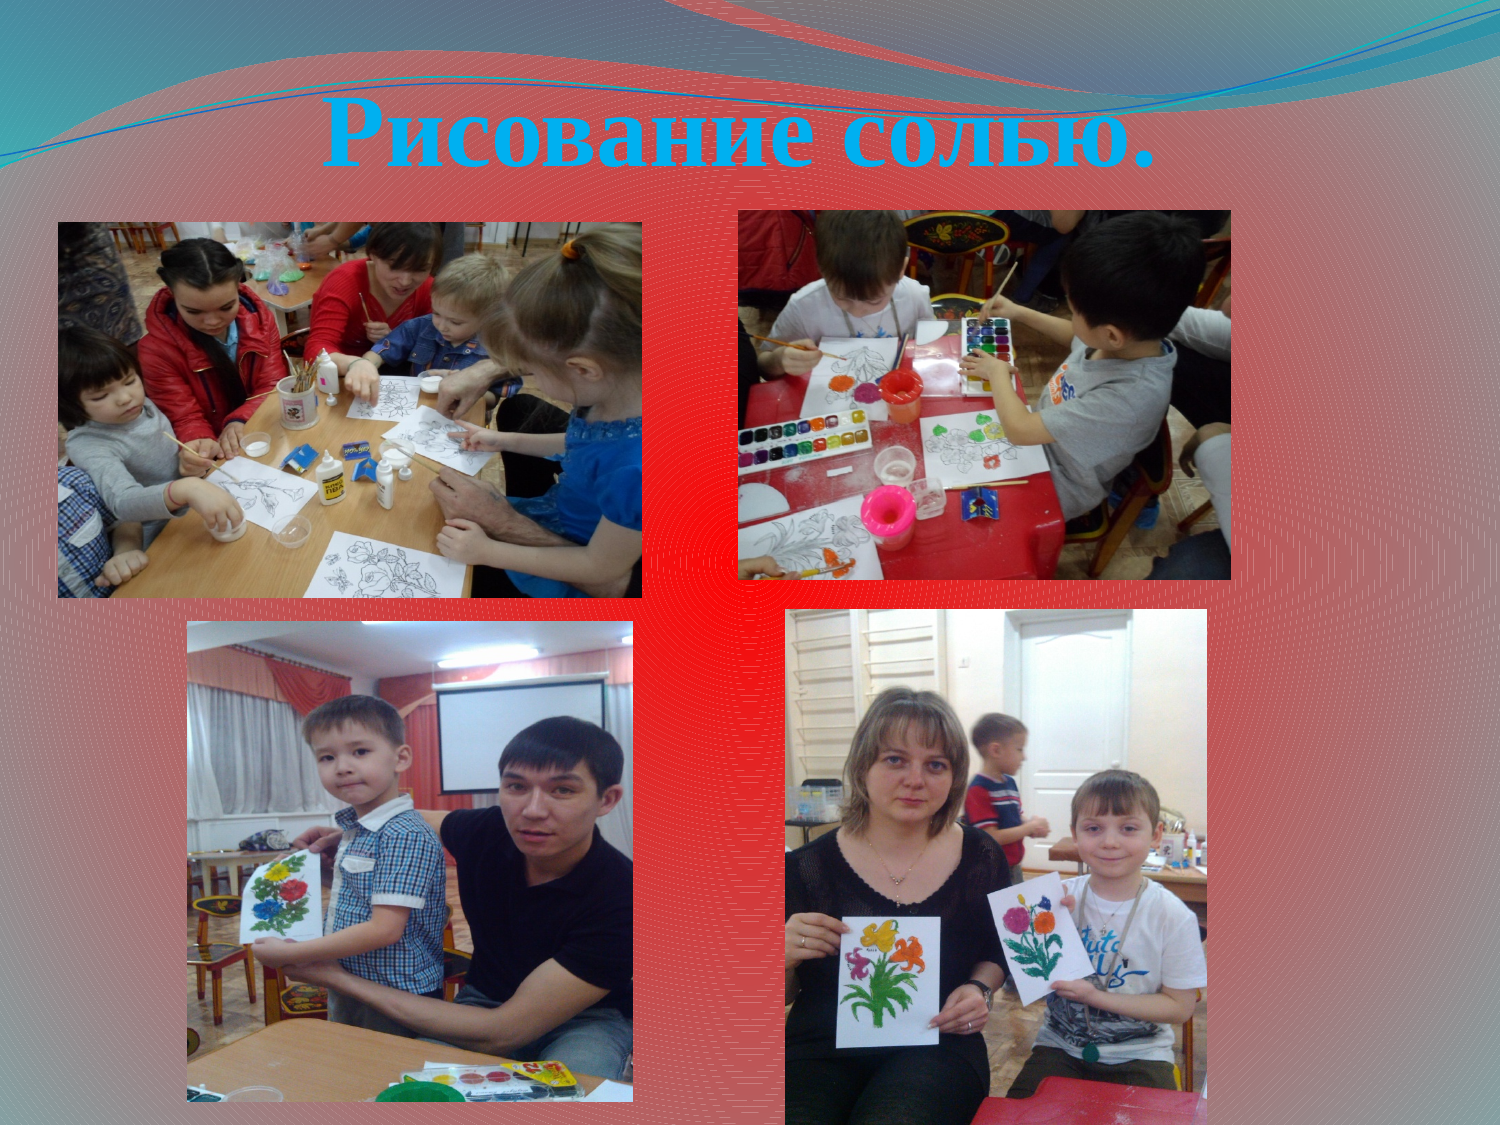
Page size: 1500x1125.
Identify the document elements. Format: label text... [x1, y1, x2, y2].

title Рисование солью. [58, 46, 1422, 188]
picture [187, 620, 634, 1102]
picture [784, 609, 1208, 1125]
picture [58, 222, 643, 598]
picture [737, 210, 1231, 581]
